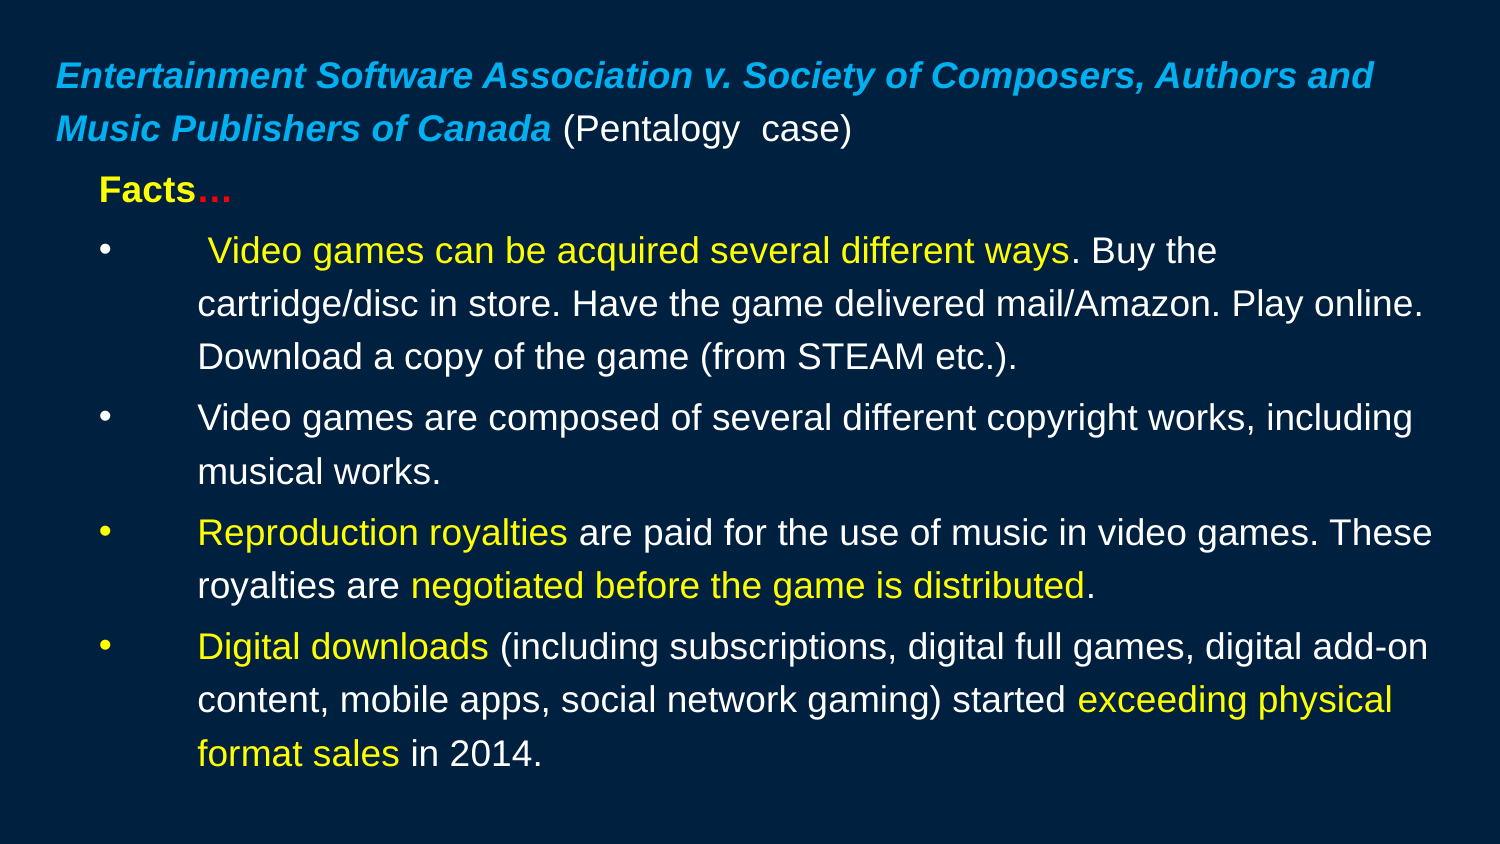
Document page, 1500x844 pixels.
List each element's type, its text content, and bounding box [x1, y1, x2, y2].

list Entertainment Software Association v. Society of Composers, Authors and Music Publishers of Canada (Pentalogy case) Facts… Video games can be acquired several different ways. Buy the cartridge/disc in store. Have the game delivered mail/Amazon. Play online. Download a copy of the game (from STEAM etc.). Video games are composed of several different copyright works, including musical works. Reproduction royalties are paid for the use of music in video games. These royalties are negotiated before the game is distributed. Digital downloads (including subscriptions, digital full games, digital add-on content, mobile apps, social network gaming) started exceeding physical format sales in 2014. [41, 34, 1459, 809]
